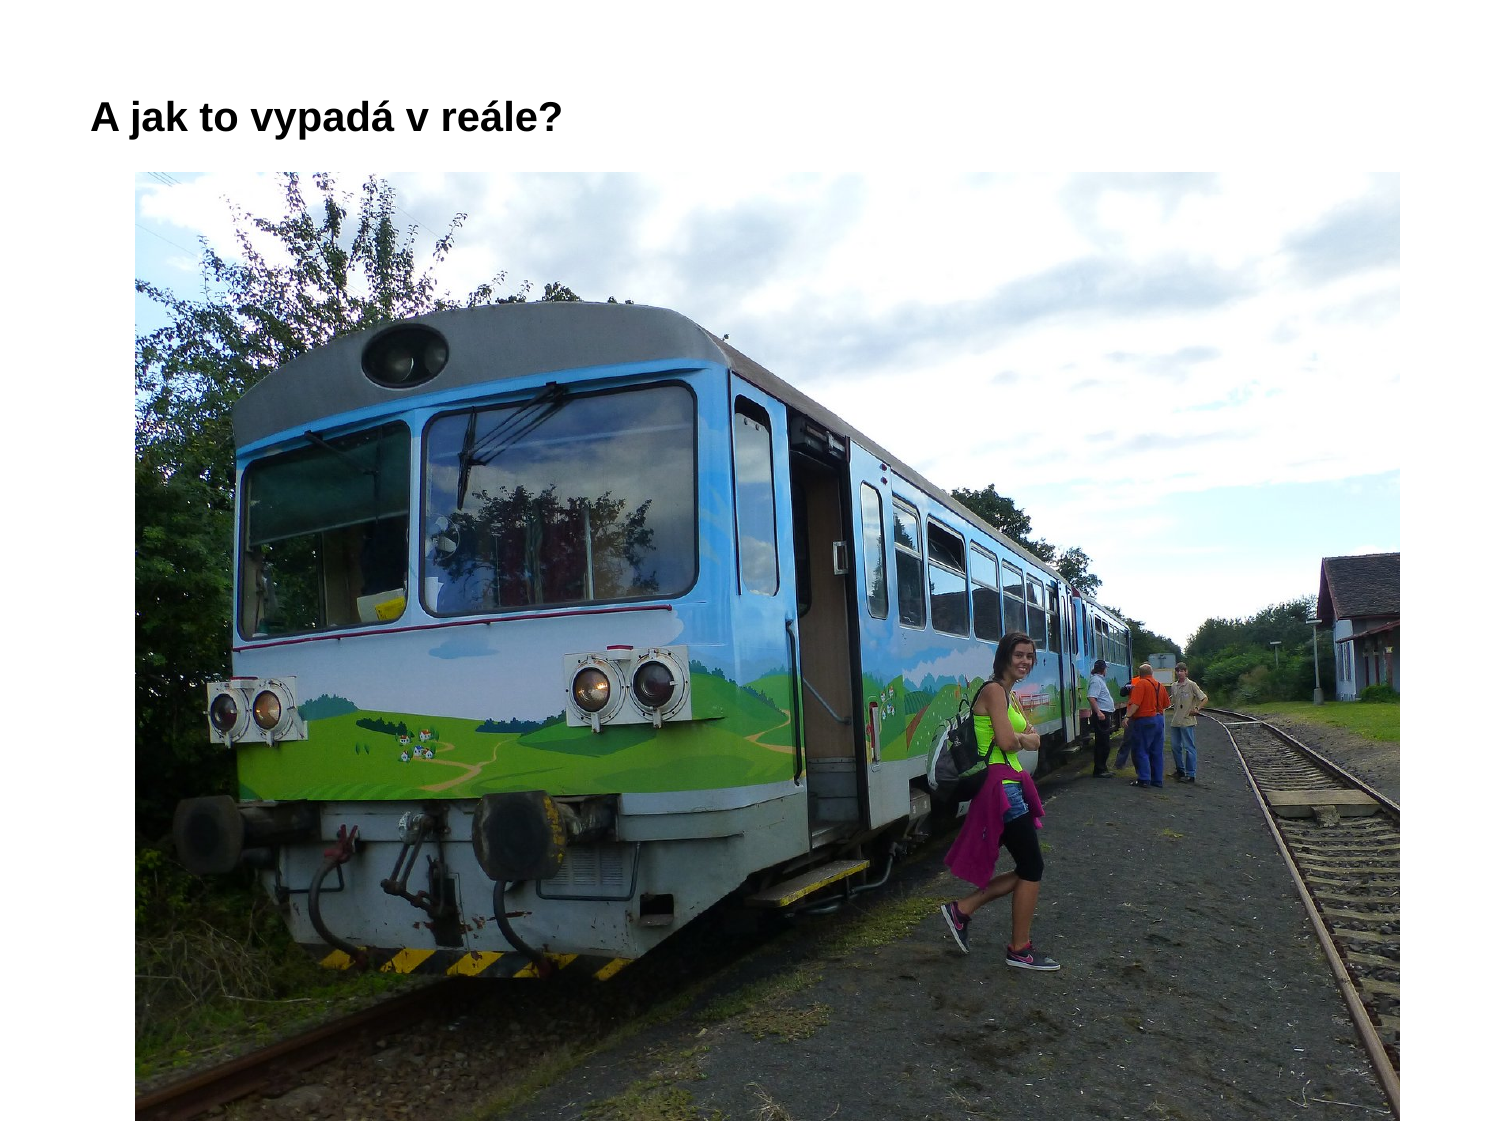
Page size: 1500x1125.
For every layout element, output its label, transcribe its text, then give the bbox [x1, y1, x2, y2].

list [134, 172, 1400, 1122]
title A jak to vypadá v reále? [74, 44, 1426, 185]
